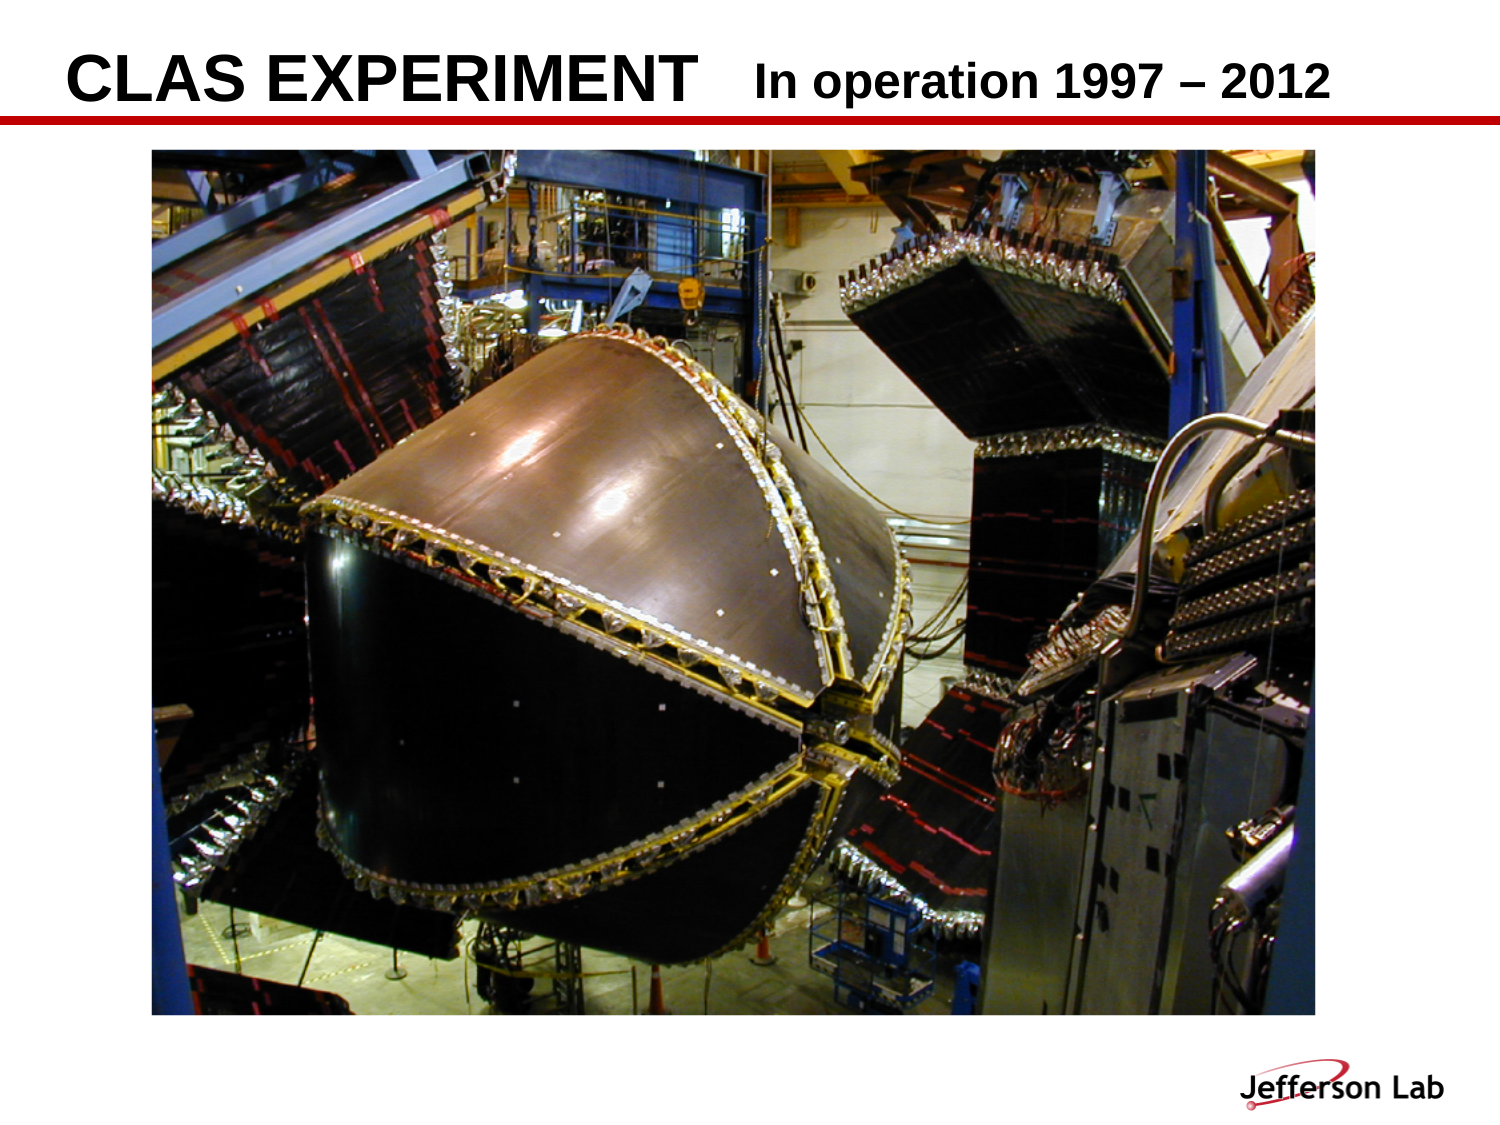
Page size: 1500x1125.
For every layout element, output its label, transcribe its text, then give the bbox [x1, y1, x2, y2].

title CLAS Experiment [50, 39, 1440, 120]
text_box In operation 1997 – 2012 [292, 41, 1500, 117]
picture [1238, 1051, 1457, 1122]
picture [148, 146, 1318, 1018]
